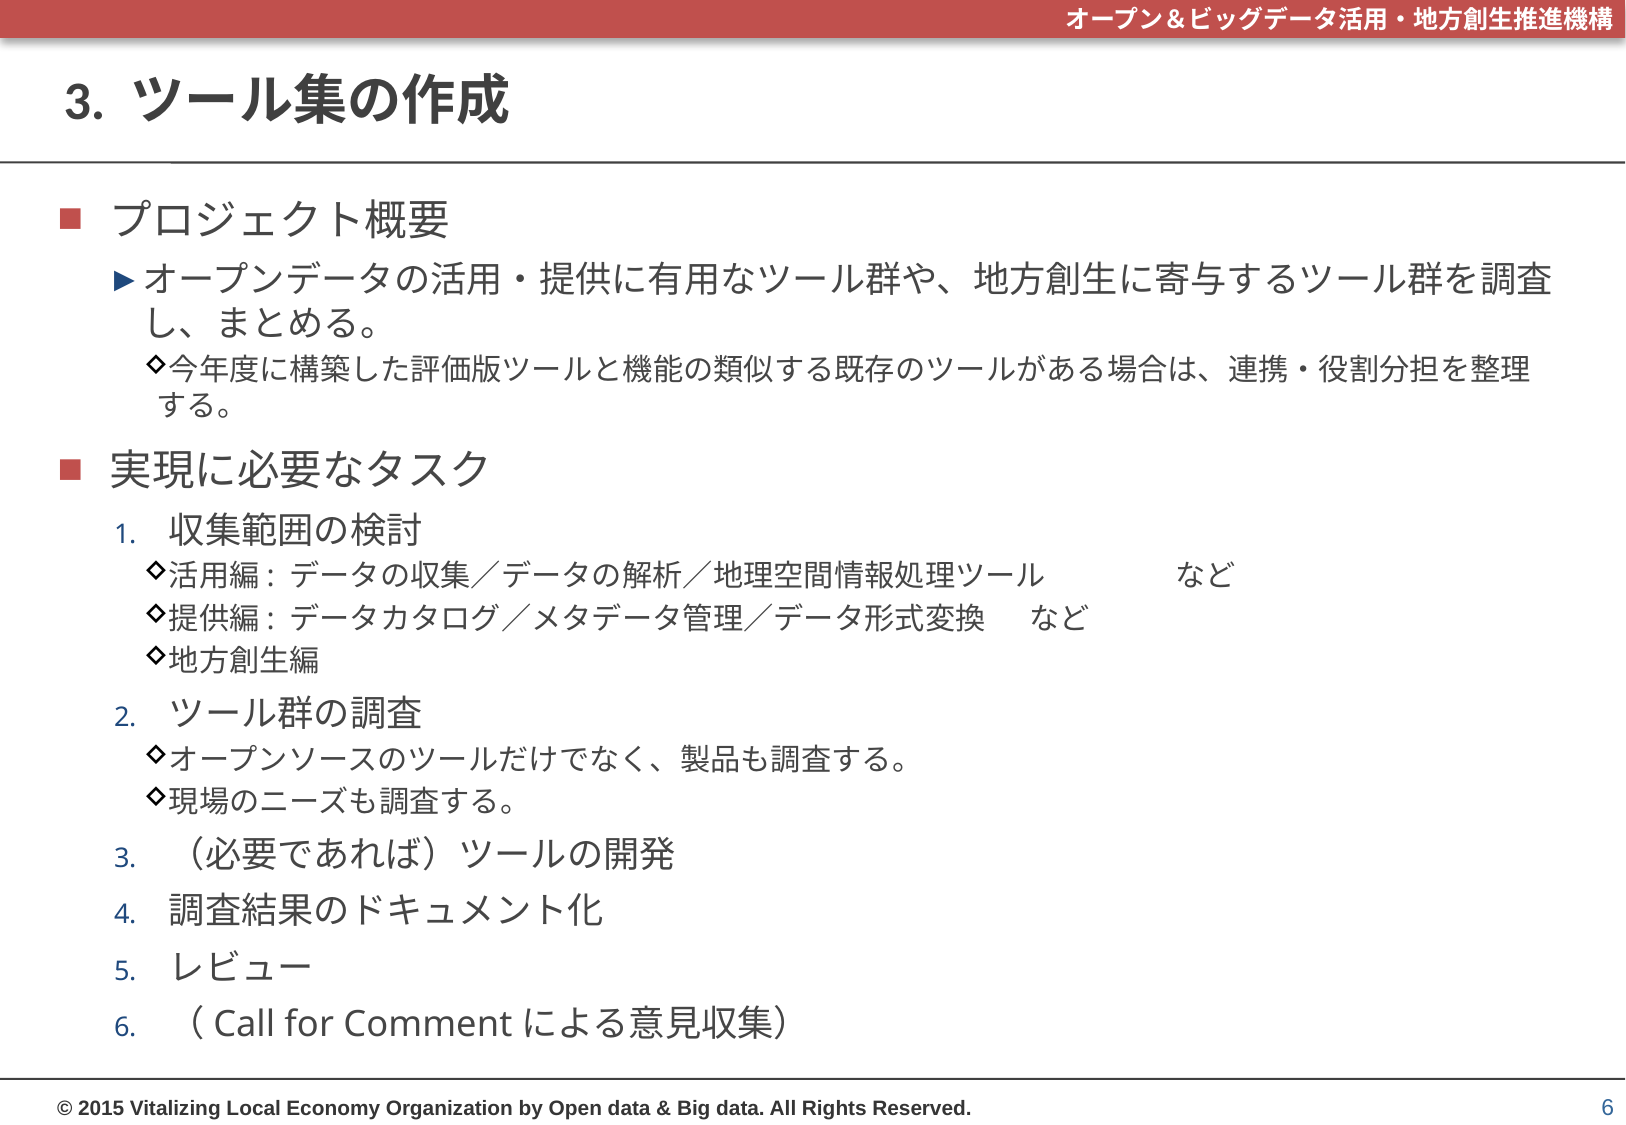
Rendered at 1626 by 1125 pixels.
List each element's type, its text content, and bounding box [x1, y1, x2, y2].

title 3. ツール集の作成 [63, 49, 1563, 146]
list プロジェクト概要 オープンデータの活用・提供に有用なツール群や、地方創生に寄与するツール群を調査し、まとめる。 今年度に構築した評価版ツールと機能の類似する既存のツールがある場合は、連携・役割分担を整理する。 実現に必要なタスク 収集範囲の検討 活用編: データの収集／データの解析／地理空間情報処理ツール など 提供編: データカタログ／メタデータ管理／データ形式変換 など 地方創生編 ツール群の調査 オープンソースのツールだけでなく、製品も調査する。 現場のニーズも調査する。 （必要であれば）ツールの開発 調査結果のドキュメント化 レビュー （Call for Commentによる意見収集） [57, 187, 1559, 1052]
slide_number 6 [1557, 1082, 1625, 1125]
